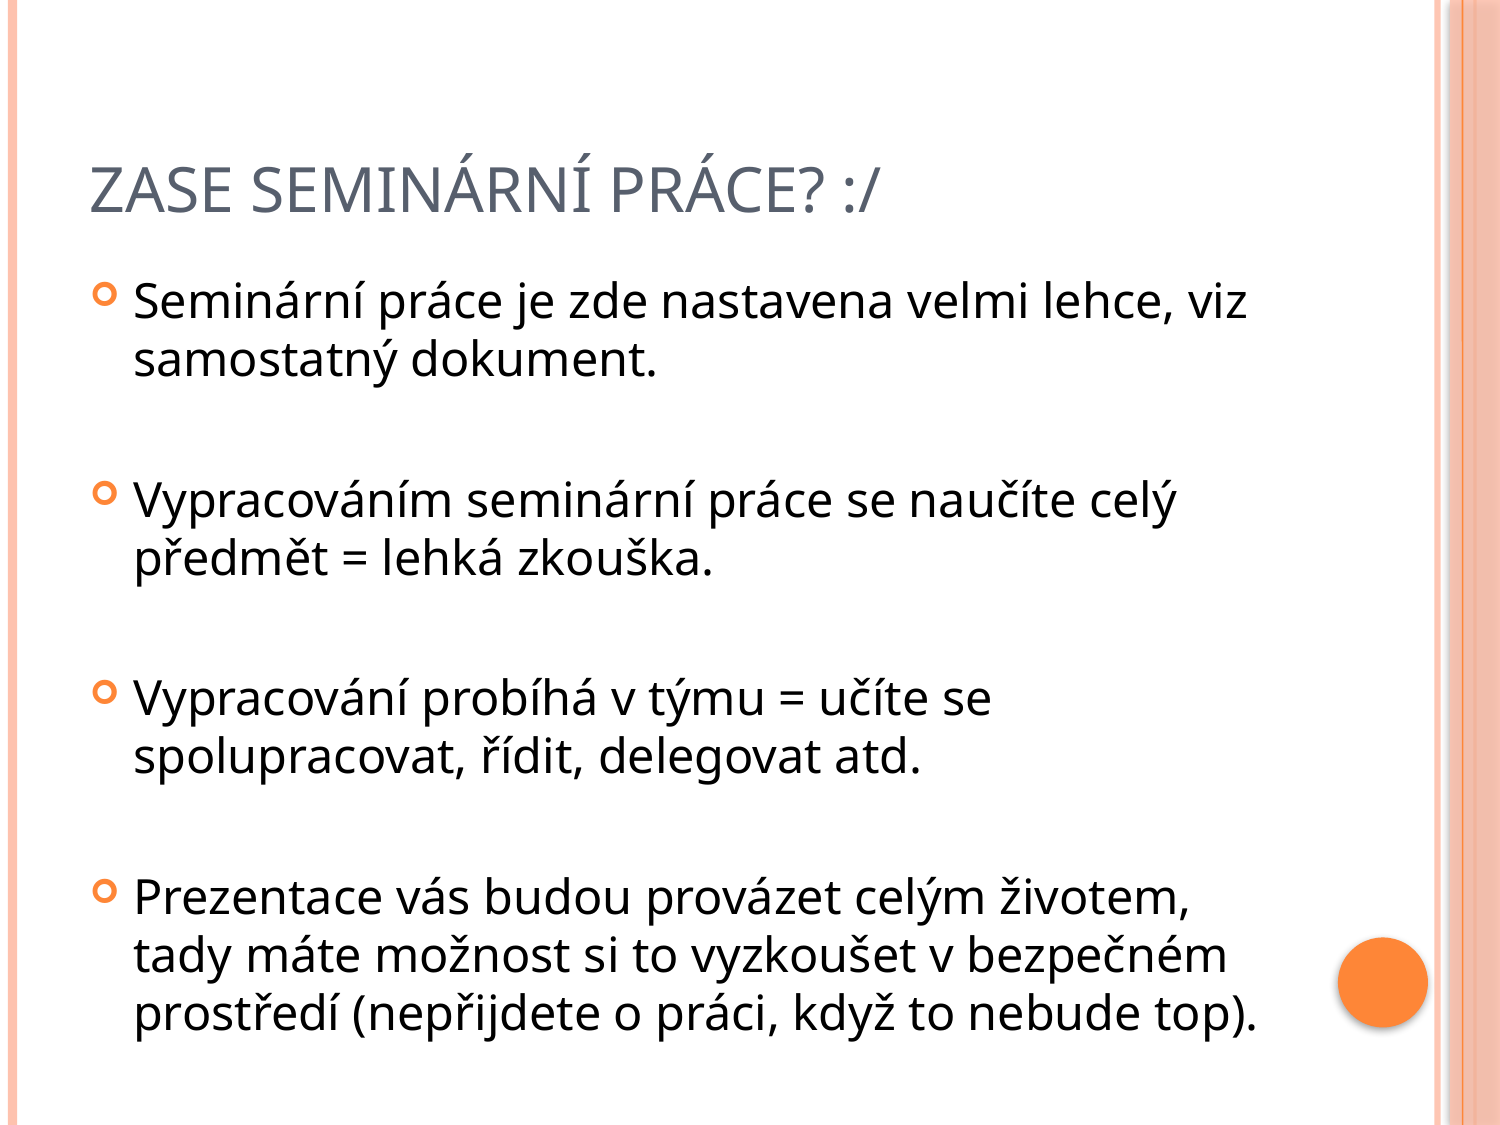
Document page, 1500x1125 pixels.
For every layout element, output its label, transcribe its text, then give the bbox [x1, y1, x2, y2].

title Zase seminární práce? :/ [75, 45, 1300, 233]
list Seminární práce je zde nastavena velmi lehce, viz samostatný dokument. Vypracováním seminární práce se naučíte celý předmět = lehká zkouška. Vypracování probíhá v týmu = učíte se spolupracovat, řídit, delegovat atd. Prezentace vás budou provázet celým životem, tady máte možnost si to vyzkoušet v bezpečném prostředí (nepřijdete o práci, když to nebude top). [75, 262, 1300, 1062]
